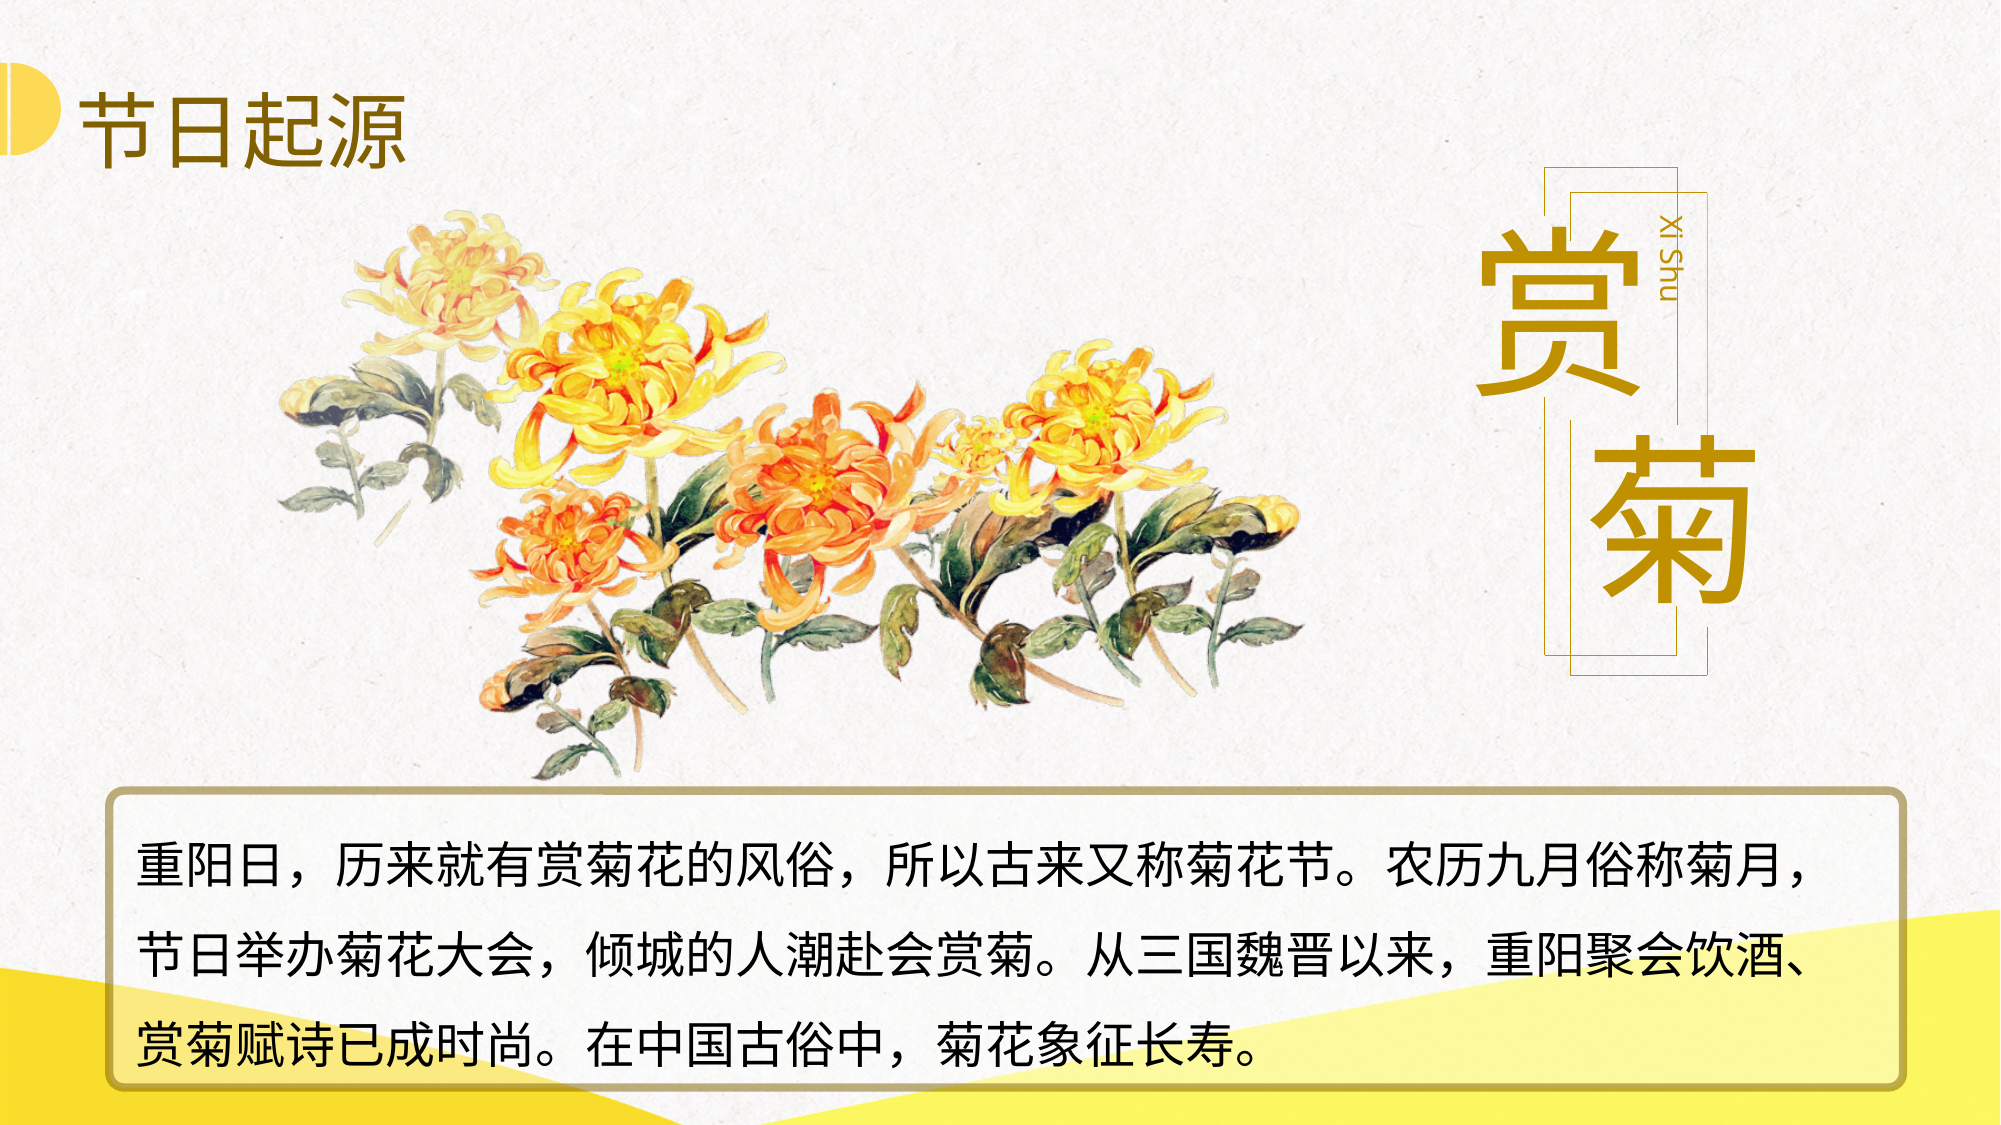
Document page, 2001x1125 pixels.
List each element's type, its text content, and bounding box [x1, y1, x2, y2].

text_box 重阳日，历来就有赏菊花的风俗，所以古来又称菊花节。农历九月俗称菊月，节日举办菊花大会，倾城的人潮赴会赏菊。从三国魏晋以来，重阳聚会饮酒、赏菊赋诗已成时尚。在中国古俗中，菊花象征长寿。 [120, 795, 1894, 1081]
text_box [108, 789, 1905, 1089]
text_box 节日起源 [60, 42, 523, 191]
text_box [1413, 167, 1822, 676]
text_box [0, 62, 61, 156]
picture [0, 0, 2001, 1125]
